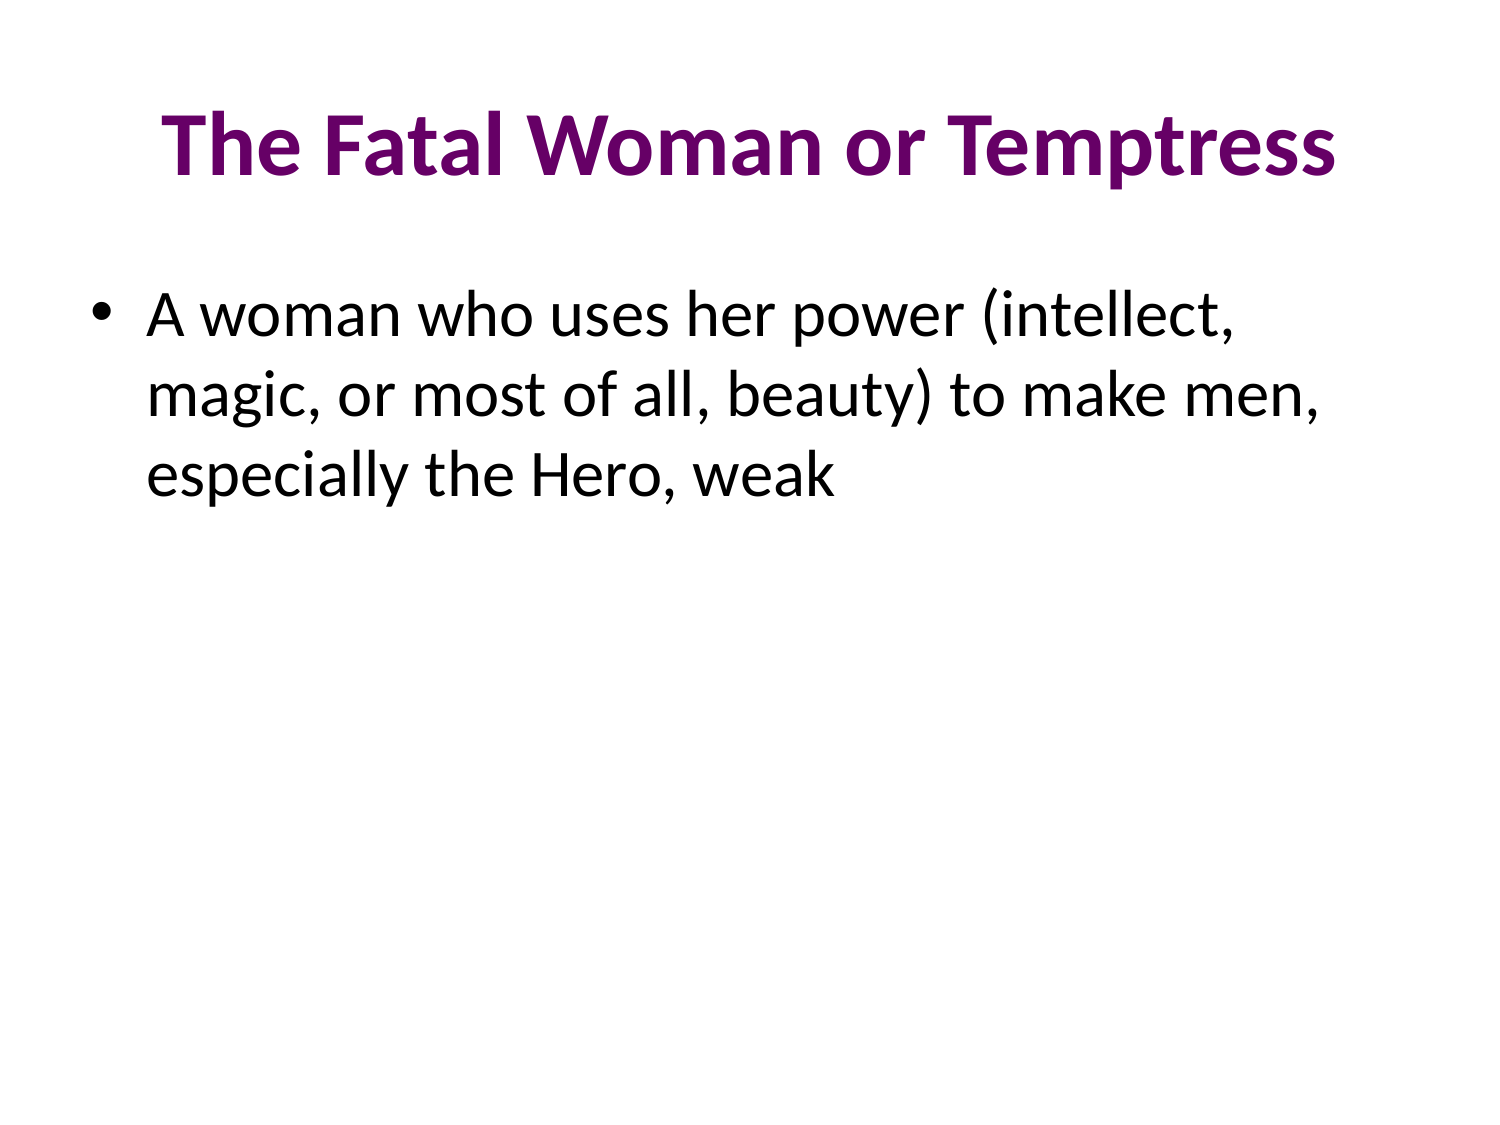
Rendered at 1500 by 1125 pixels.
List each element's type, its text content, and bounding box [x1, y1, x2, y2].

list A woman who uses her power (intellect, magic, or most of all, beauty) to make men, especially the Hero, weak [75, 262, 1425, 1005]
title The Fatal Woman or Temptress [75, 45, 1425, 233]
